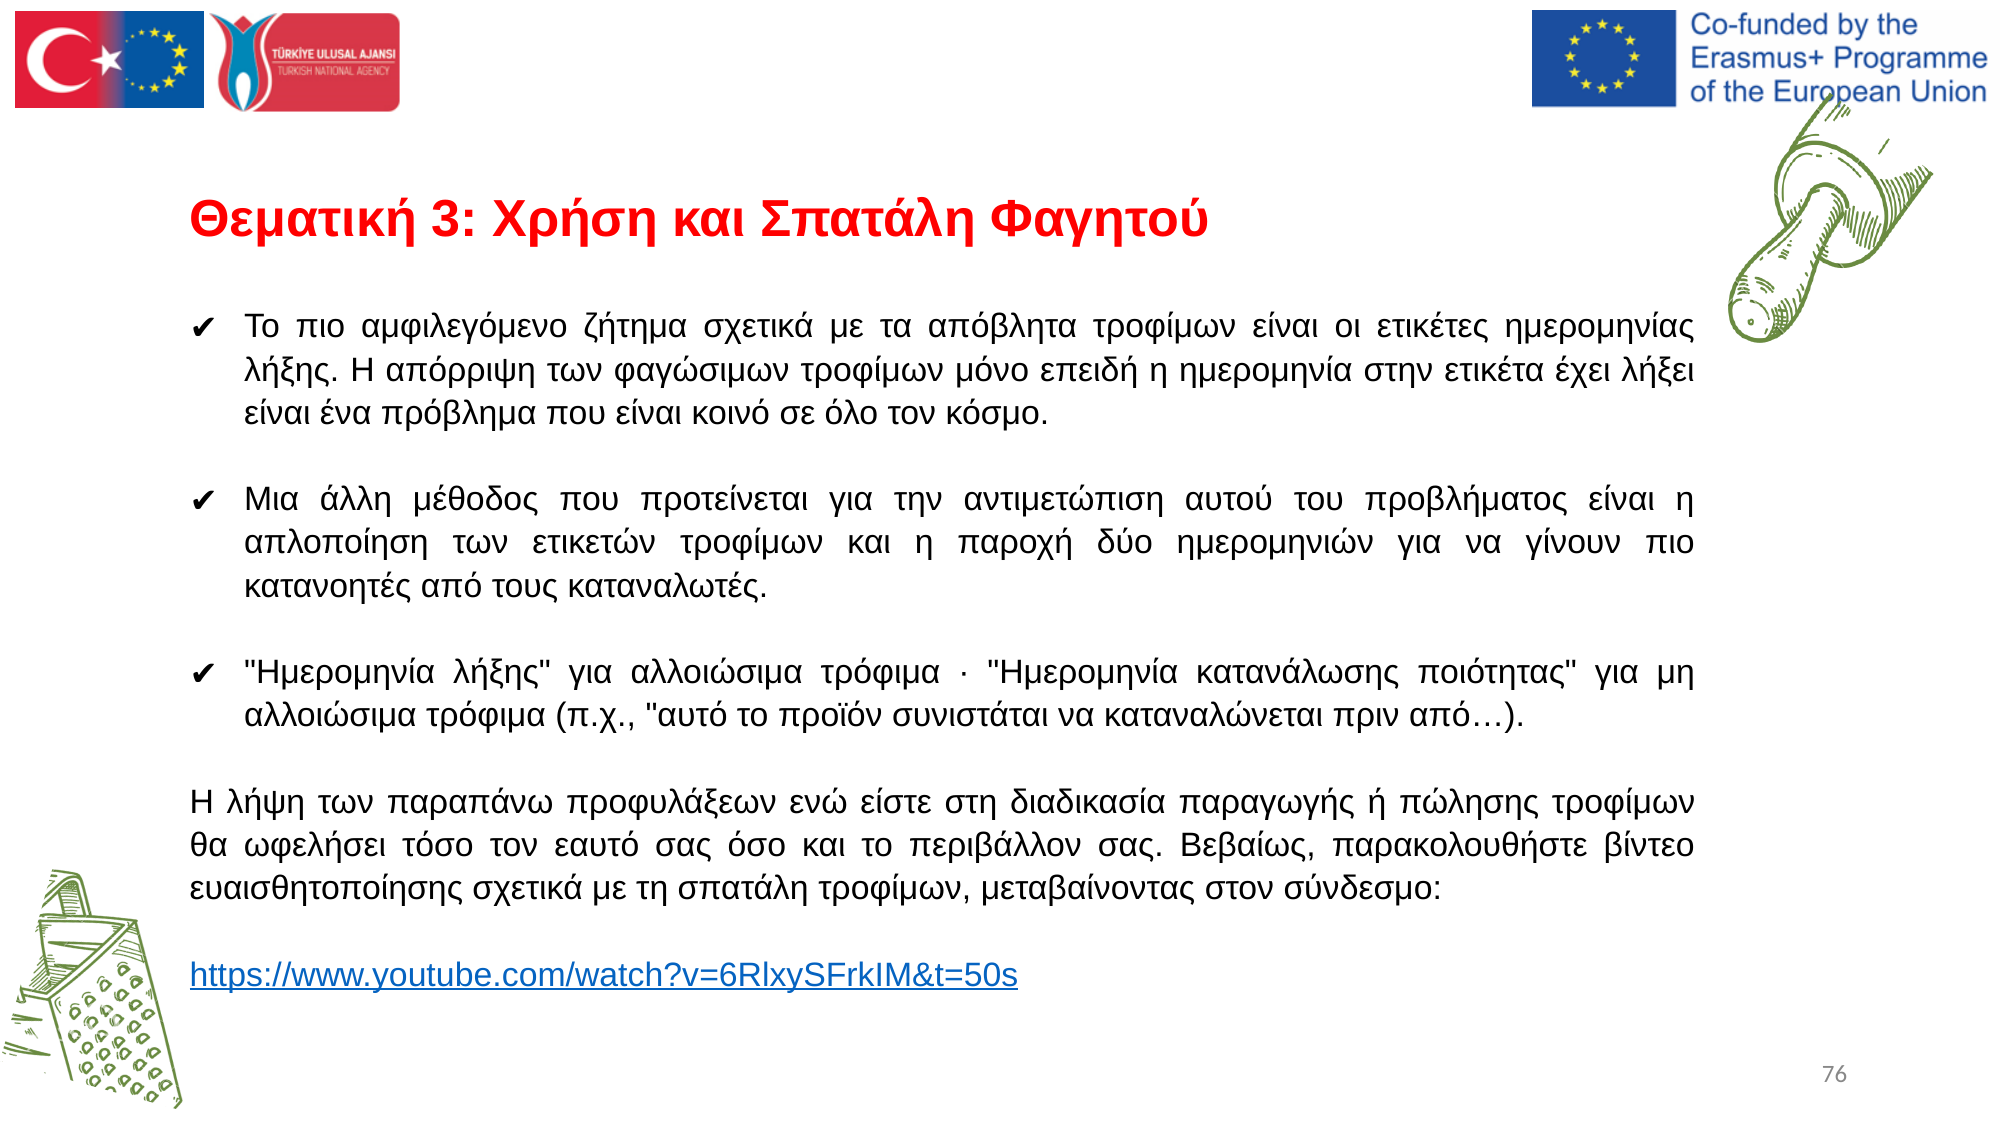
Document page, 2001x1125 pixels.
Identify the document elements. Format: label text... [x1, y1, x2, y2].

title Θεματική 3: Χρήση και Σπατάλη Φαγητού [174, 148, 1710, 293]
slide_number 76 [1412, 1042, 1863, 1103]
list Το πιο αμφιλεγόμενο ζήτημα σχετικά με τα απόβλητα τροφίμων είναι οι ετικέτες ημερομηνίας λήξης. Η απόρριψη των φαγώσιμων τροφίμων μόνο επειδή η ημερομηνία στην ετικέτα έχει λήξει είναι ένα πρόβλημα που είναι κοινό σε όλο τον κόσμο. Μια άλλη μέθοδος που προτείνεται για την αντιμετώπιση αυτού του προβλήματος είναι η απλοποίηση των ετικετών τροφίμων και η παροχή δύο ημερομηνιών για να γίνουν πιο κατανοητές από τους καταναλωτές. "Ημερομηνία λήξης" για αλλοιώσιμα τρόφιμα · "Ημερομηνία κατανάλωσης ποιότητας" για μη αλλοιώσιμα τρόφιμα (π.χ., "αυτό το προϊόν συνιστάται να καταναλώνεται πριν από…). Η λήψη των παραπάνω προφυλάξεων ενώ είστε στη διαδικασία παραγωγής ή πώλησης τροφίμων θα ωφελήσει τόσο τον εαυτό σας όσο και το περιβάλλον σας. Βεβαίως, παρακολουθήστε βίντεο ευαισθητοποίησης σχετικά με τη σπατάλη τροφίμων, μεταβαίνοντας στον σύνδεσμο: https://www.youtube.com/watch?v=6RlxySFrkIM&t=50s [174, 293, 1710, 1014]
picture [1532, 10, 2000, 418]
picture [0, 825, 265, 1125]
picture [208, 8, 406, 118]
picture [15, 11, 204, 108]
